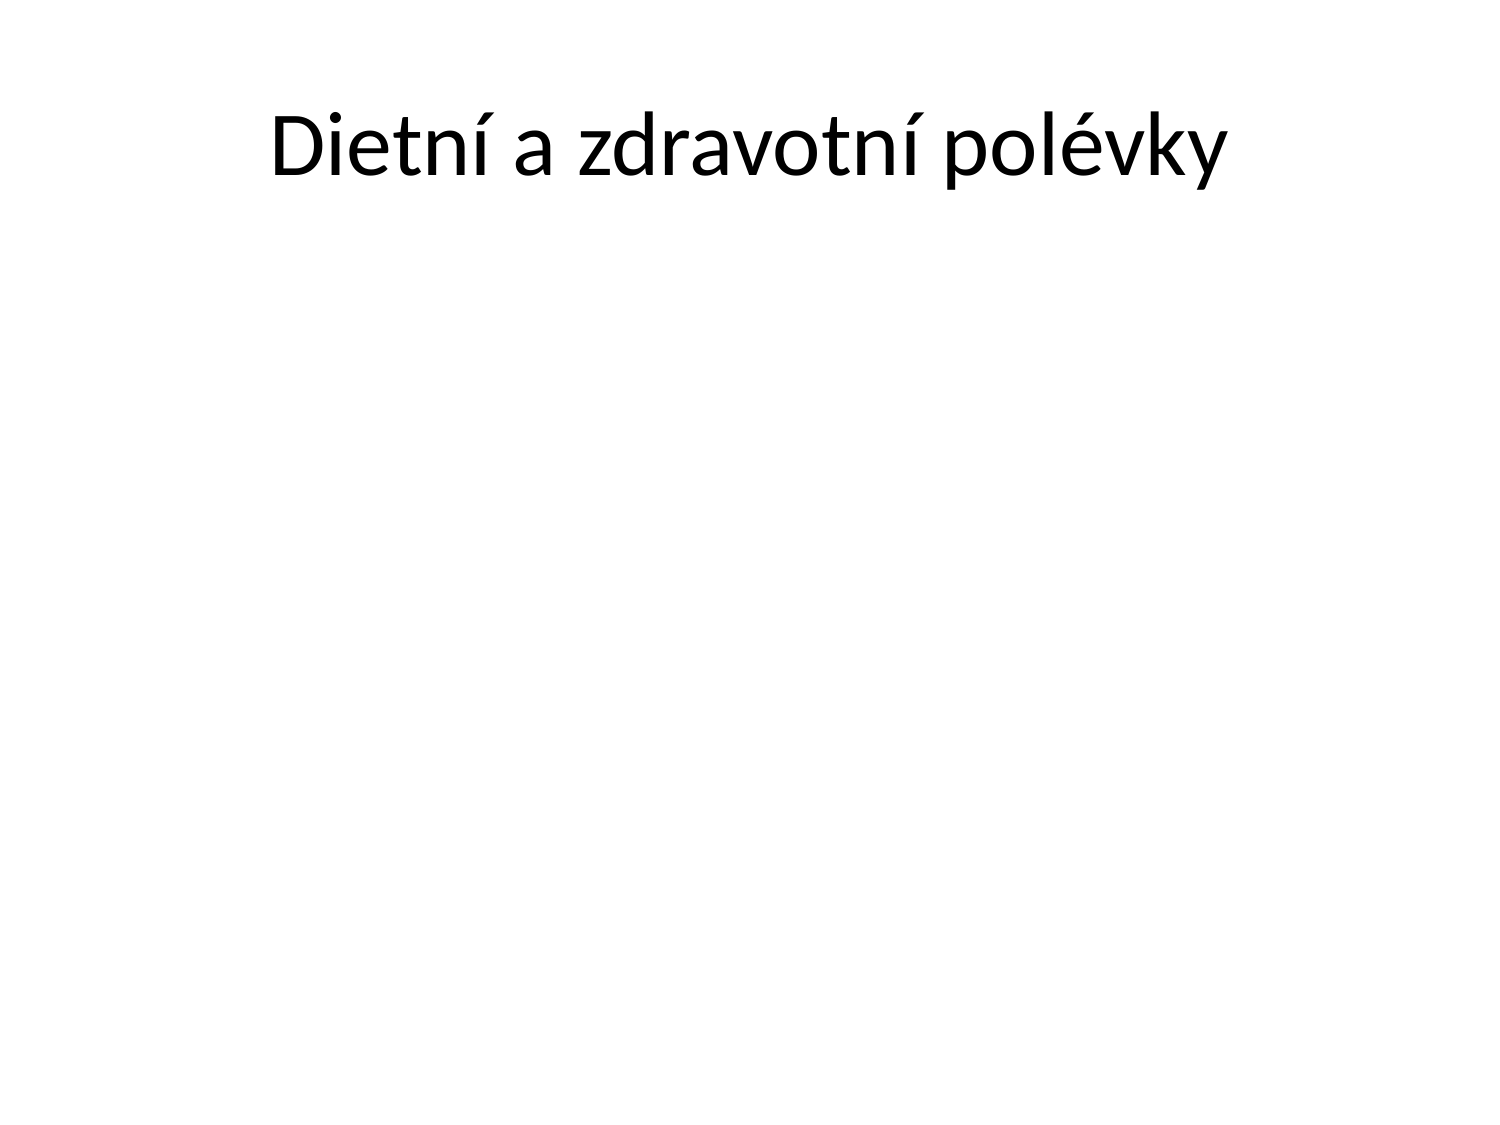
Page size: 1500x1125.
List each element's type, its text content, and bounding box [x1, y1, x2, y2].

title Dietní a zdravotní polévky [75, 45, 1425, 233]
